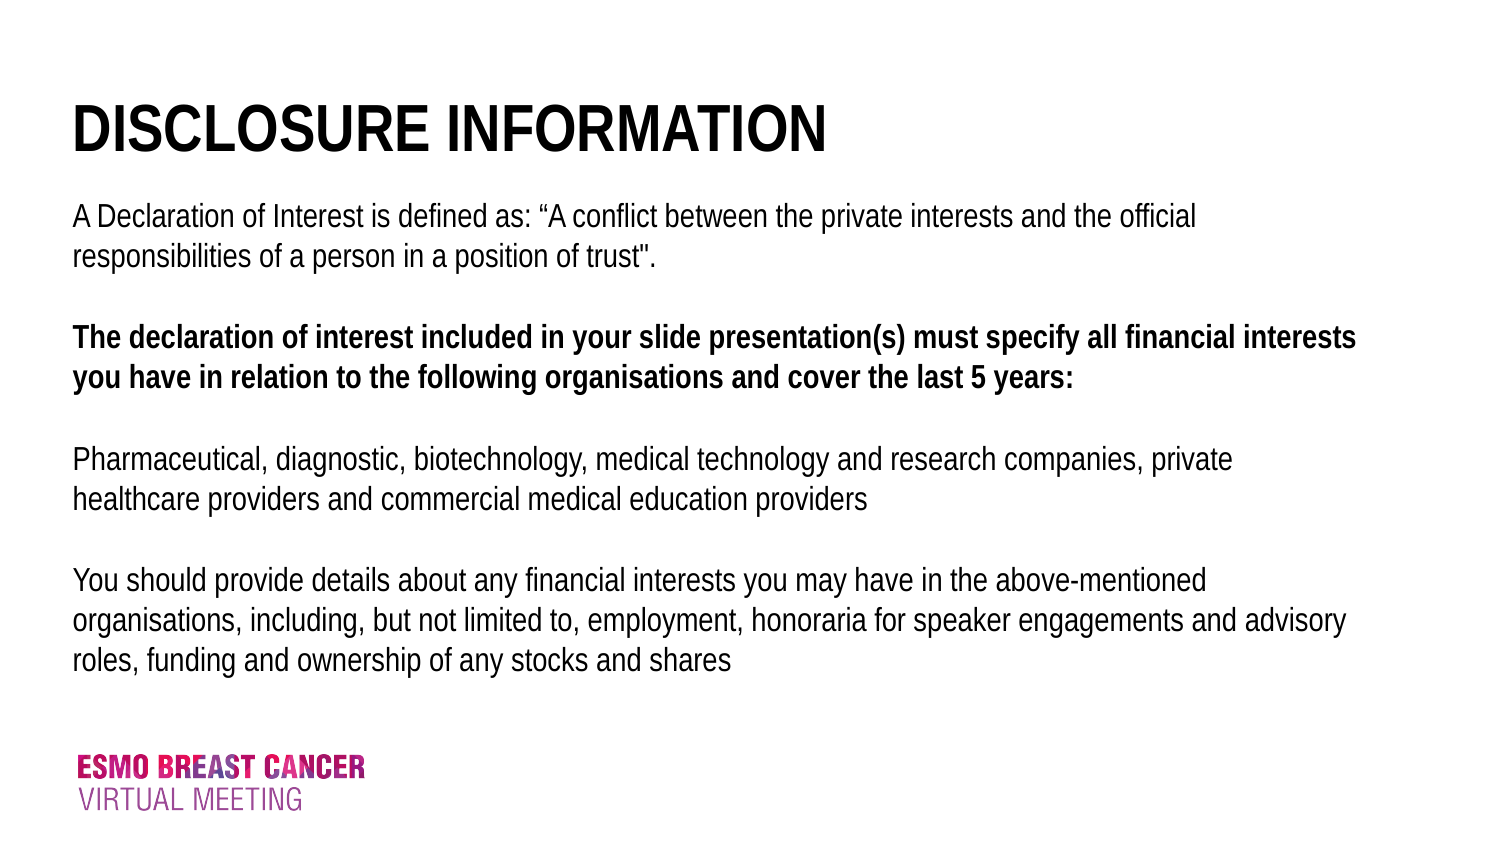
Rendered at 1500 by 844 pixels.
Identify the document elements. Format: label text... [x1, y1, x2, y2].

title DISCLOSURE INFORMATION [57, 36, 876, 172]
picture [78, 754, 365, 811]
subtitle A Declaration of Interest is defined as: “A conflict between the private interests and the official responsibilities of a person in a position of trust". The declaration of interest included in your slide presentation(s) must specify all financial interests you have in relation to the following organisations and cover the last 5 years: Pharmaceutical, diagnostic, biotechnology, medical technology and research companies, private healthcare providers and commercial medical education providers You should provide details about any financial interests you may have in the above-mentioned organisations, including, but not limited to, employment, honoraria for speaker engagements and advisory roles, funding and ownership of any stocks and shares [57, 186, 1376, 255]
